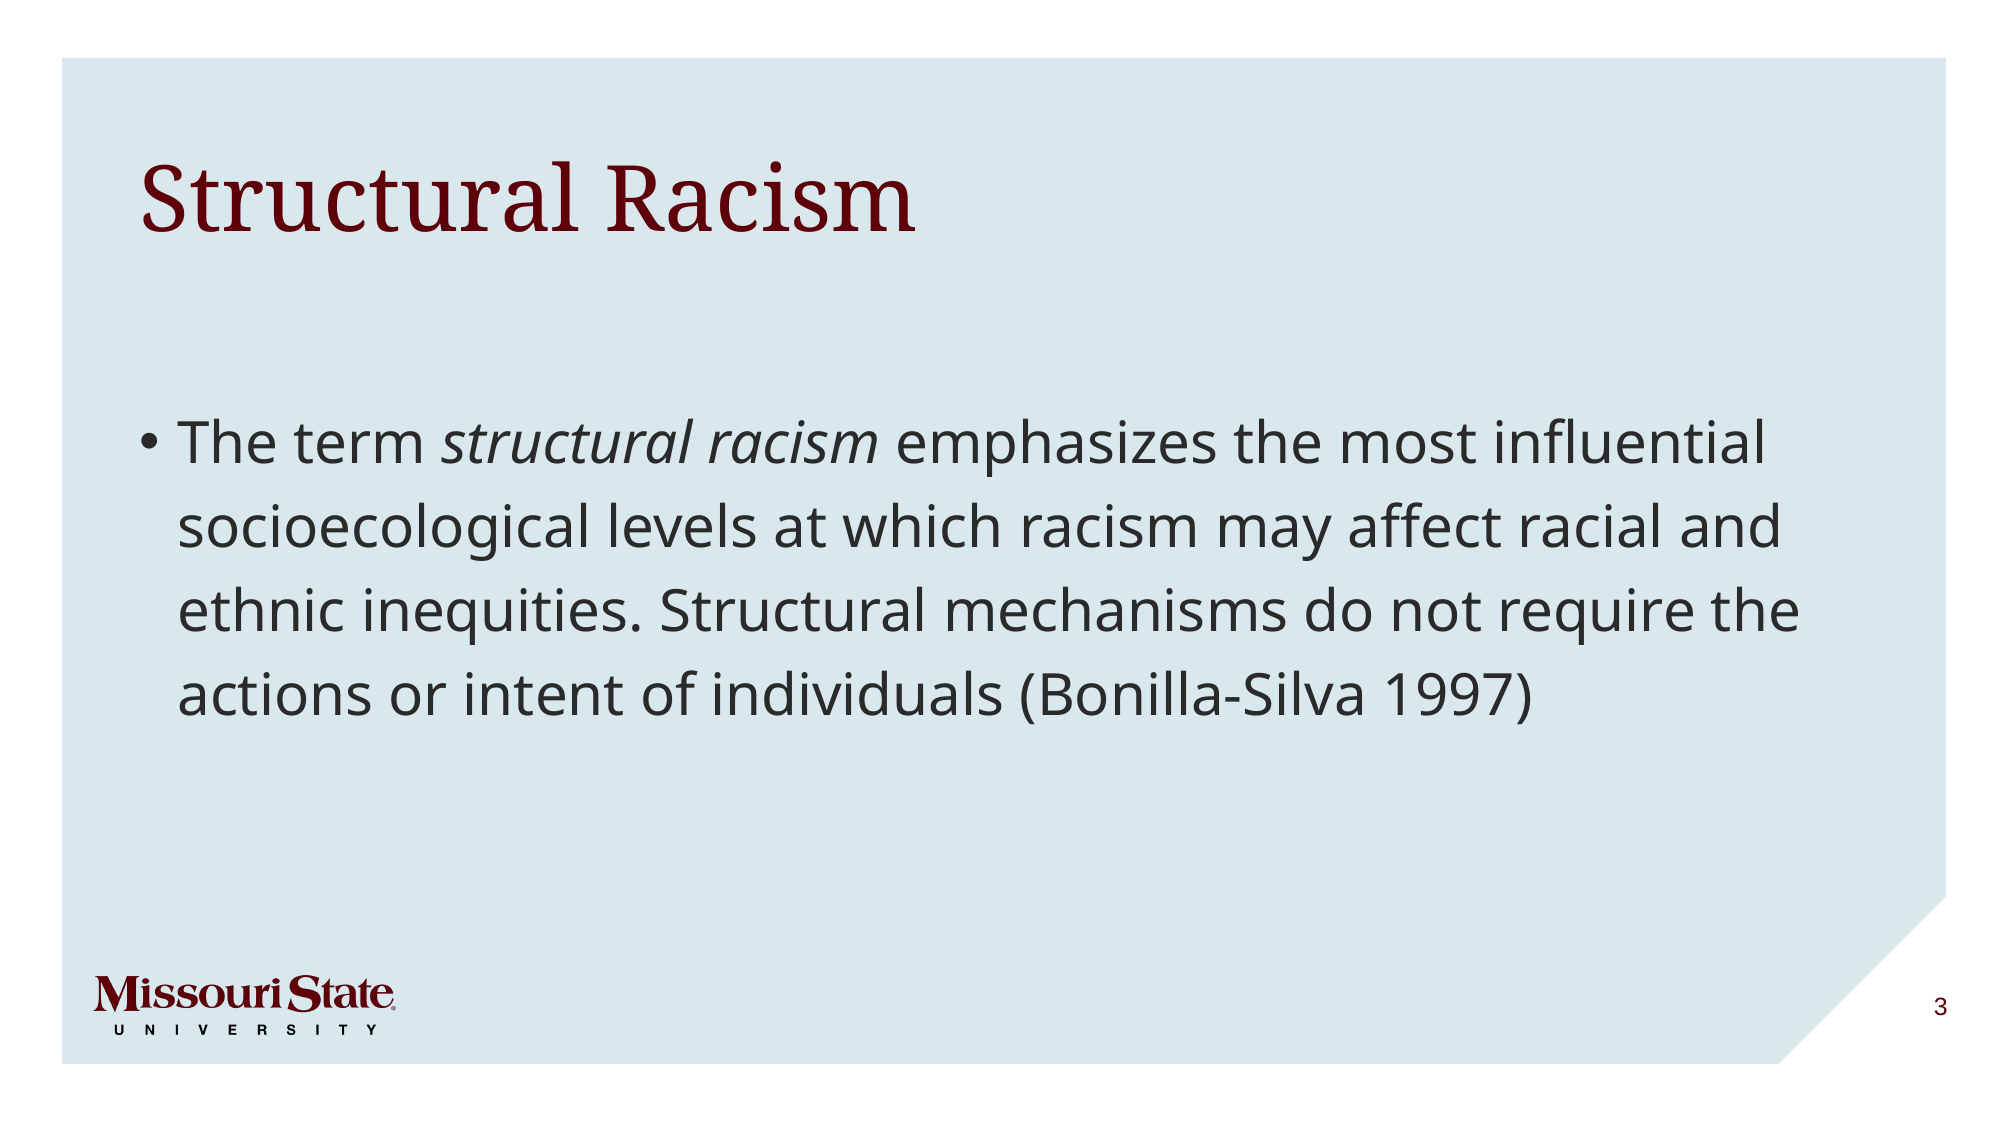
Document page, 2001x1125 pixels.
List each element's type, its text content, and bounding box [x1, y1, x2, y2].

list The term structural racism emphasizes the most influential socioecological levels at which racism may affect racial and ethnic inequities. Structural mechanisms do not require the actions or intent of individuals (Bonilla-Silva 1997) [139, 391, 1861, 1035]
title Structural Racism [139, 111, 1861, 278]
picture [93, 975, 139, 1035]
slide_number 3 [1860, 975, 1948, 1036]
